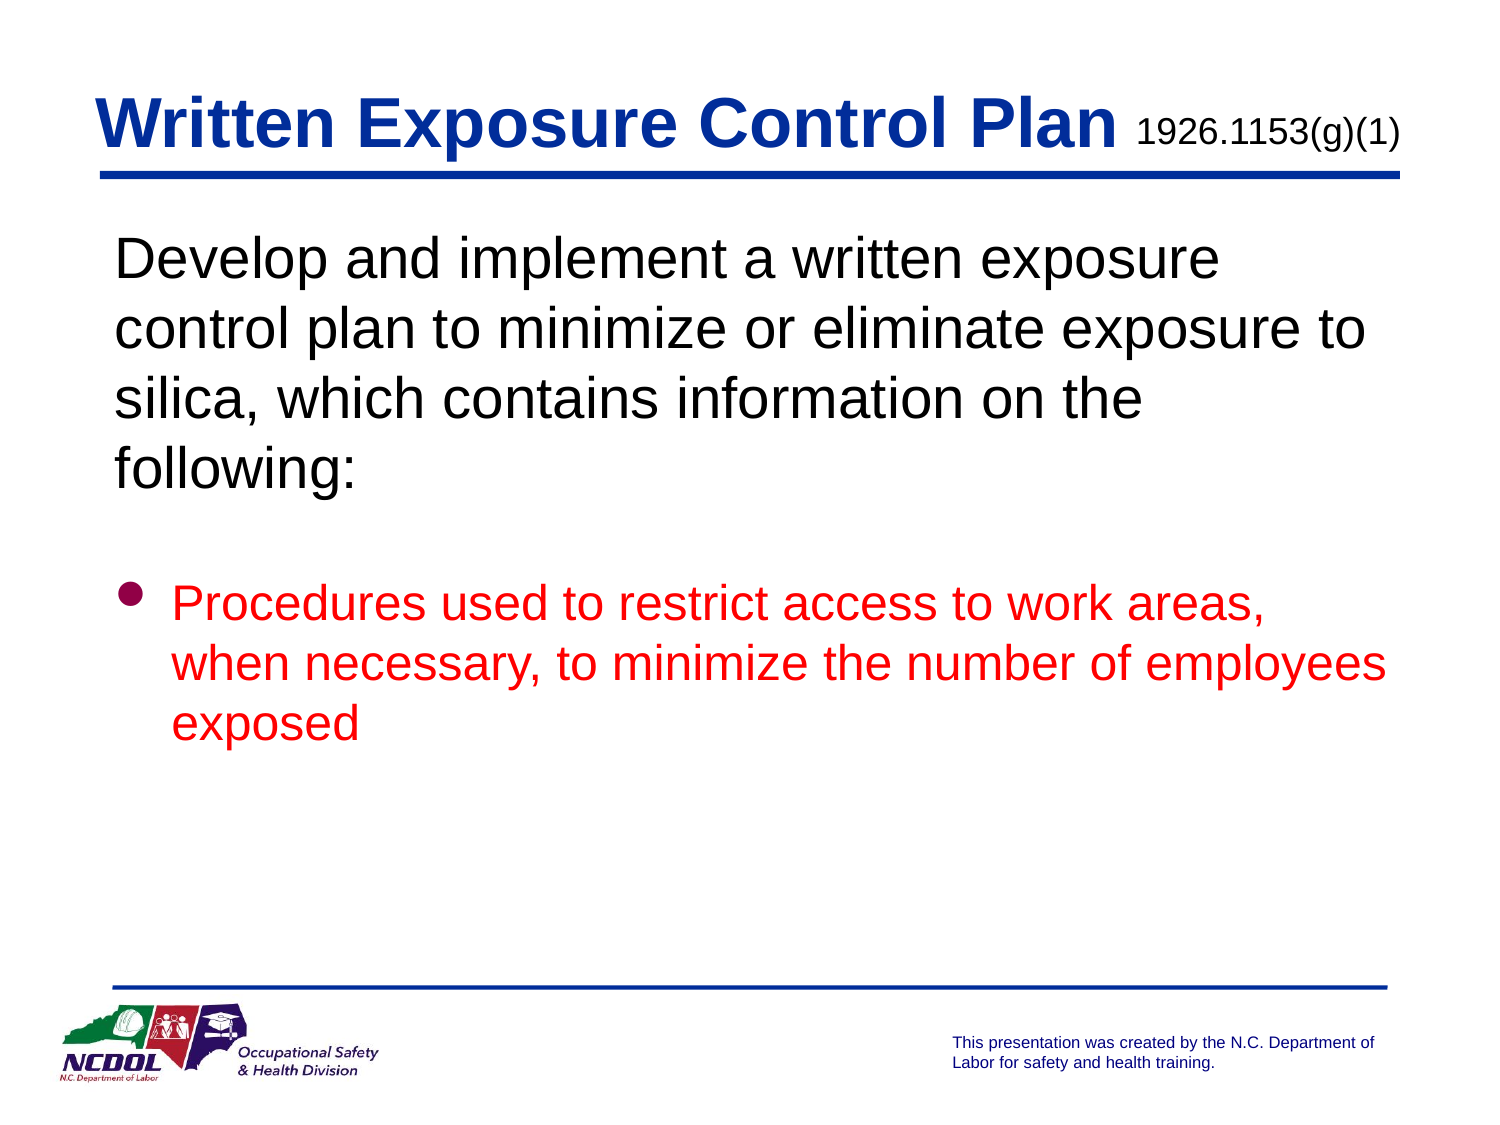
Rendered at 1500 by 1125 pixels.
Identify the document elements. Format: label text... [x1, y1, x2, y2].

text_box 1926.1153(g)(1) [1087, 99, 1416, 160]
picture [50, 994, 388, 1092]
list Develop and implement a written exposure control plan to minimize or eliminate exposure to silica, which contains information on the following: Procedures used to restrict access to work areas, when necessary, to minimize the number of employees exposed [99, 212, 1413, 975]
title Written Exposure Control Plan [87, 76, 1388, 163]
